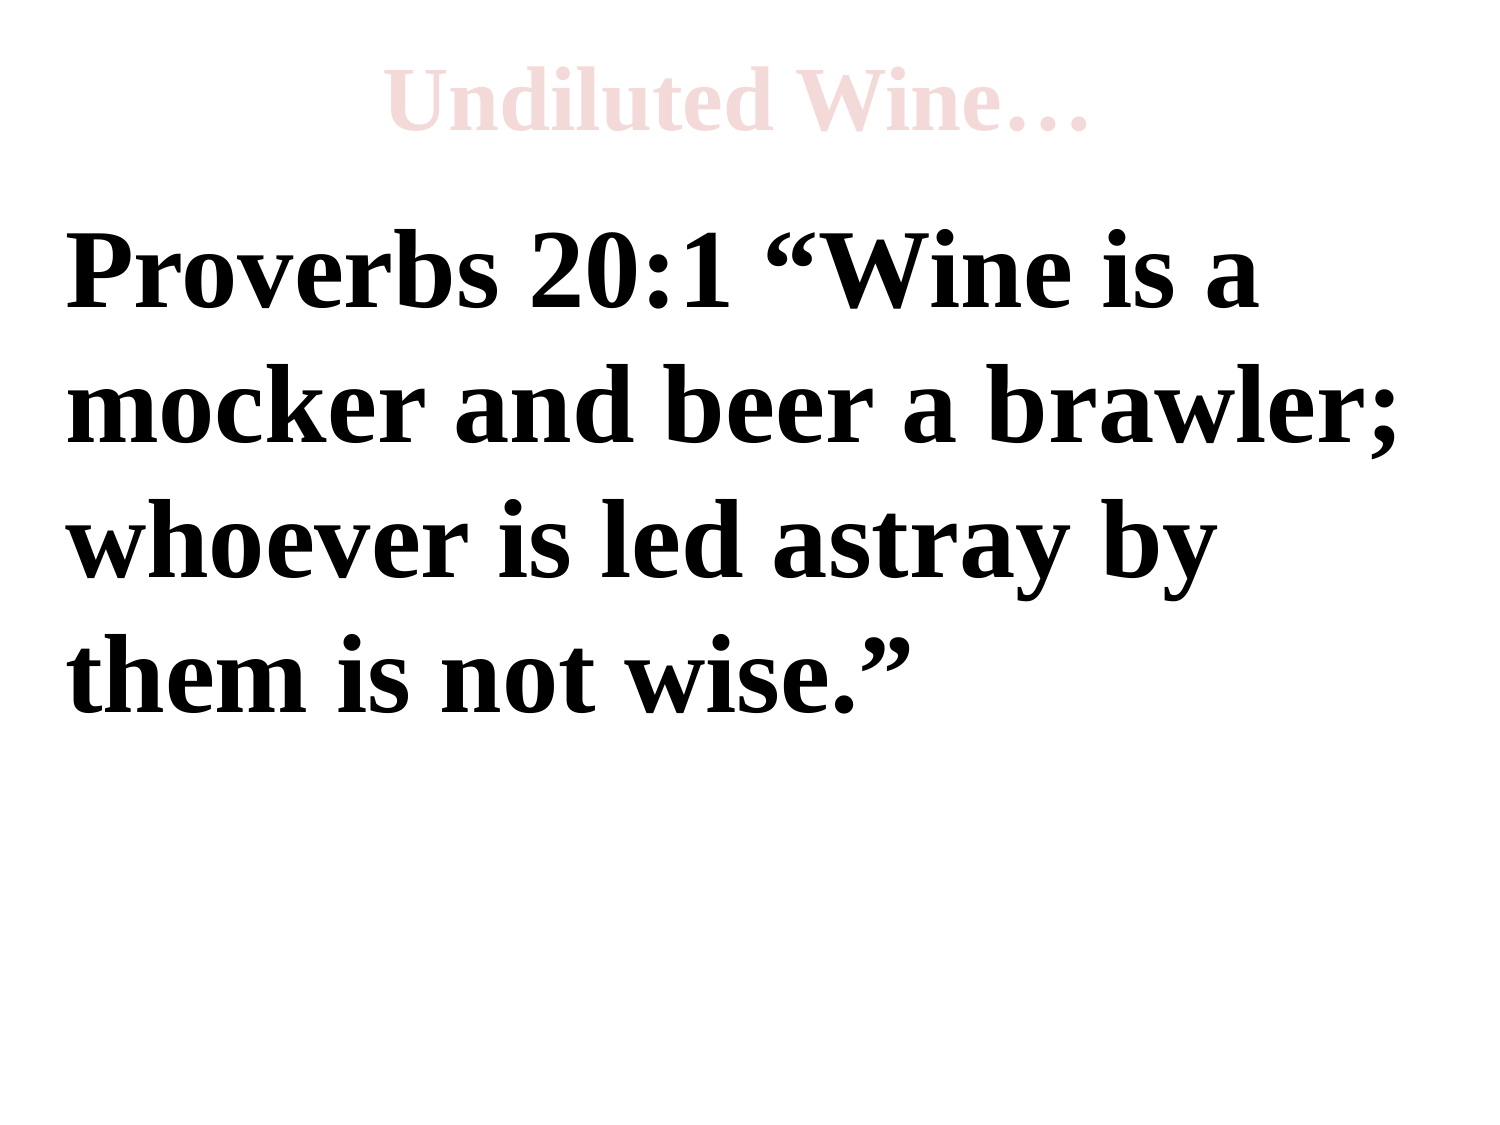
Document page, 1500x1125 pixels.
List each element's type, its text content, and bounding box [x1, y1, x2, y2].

list Proverbs 20:1 “Wine is a mocker and beer a brawler; whoever is led astray by them is not wise.” [50, 187, 1463, 930]
title Undiluted Wine… [75, 0, 1425, 187]
